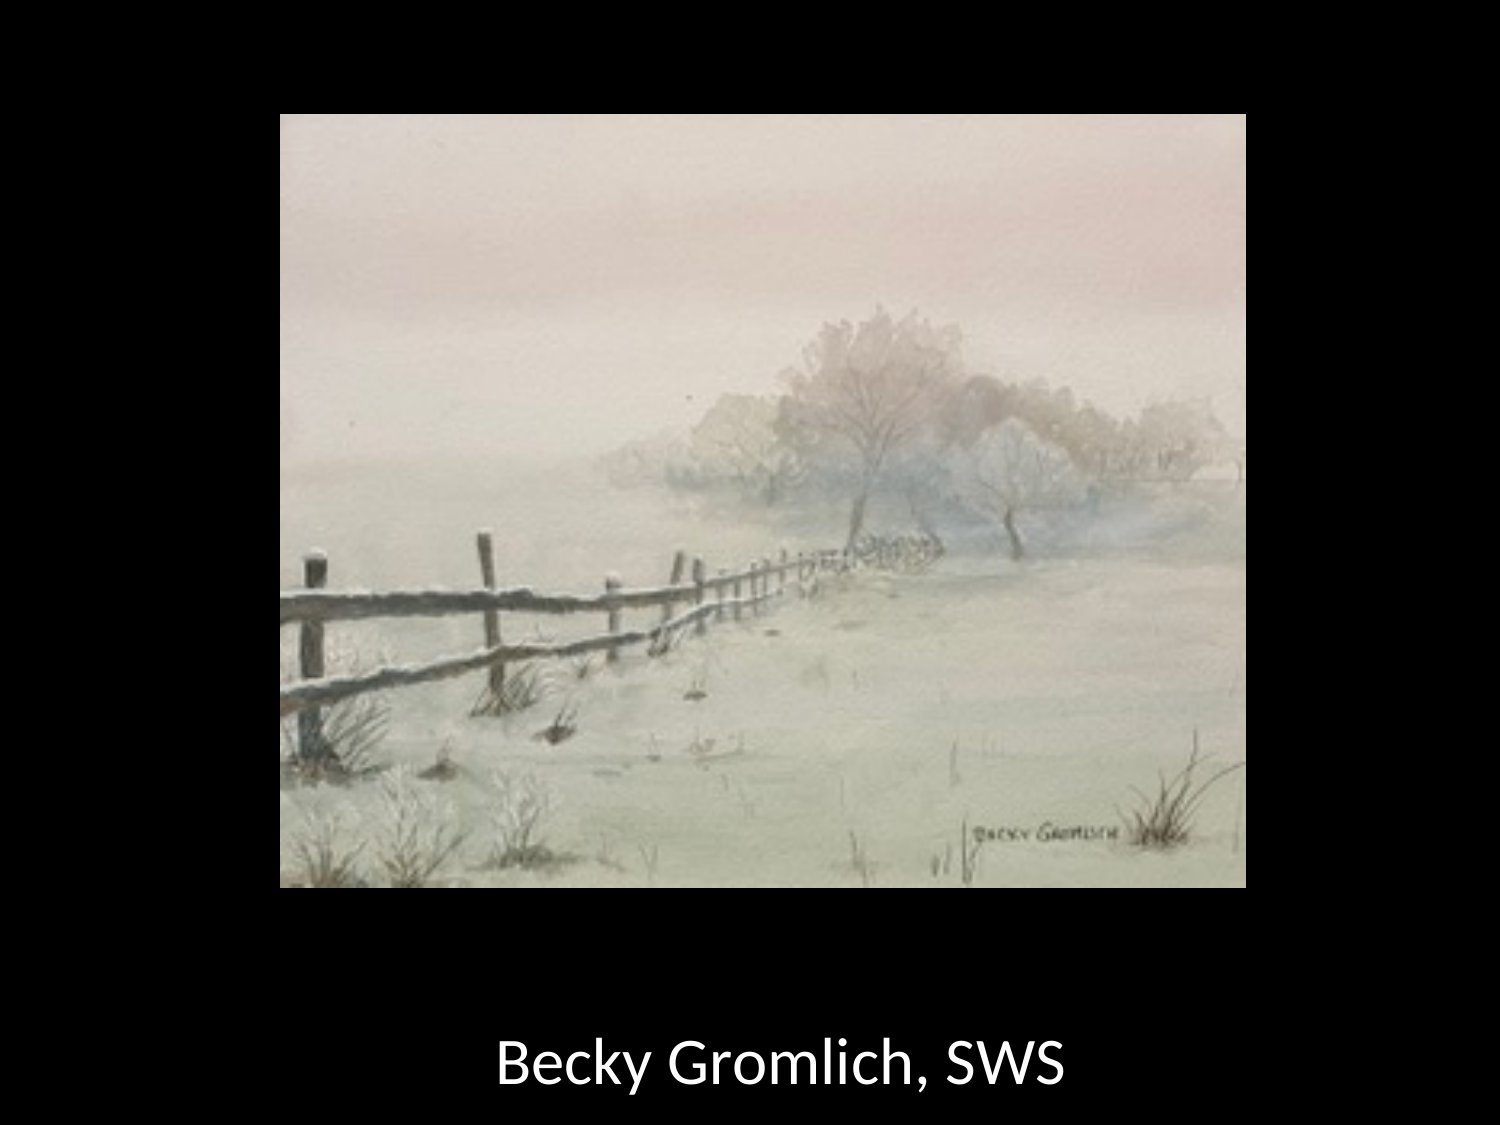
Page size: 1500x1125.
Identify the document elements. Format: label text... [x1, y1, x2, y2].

picture [280, 114, 1246, 888]
text_box Becky Gromlich, SWS [439, 1010, 1122, 1107]
